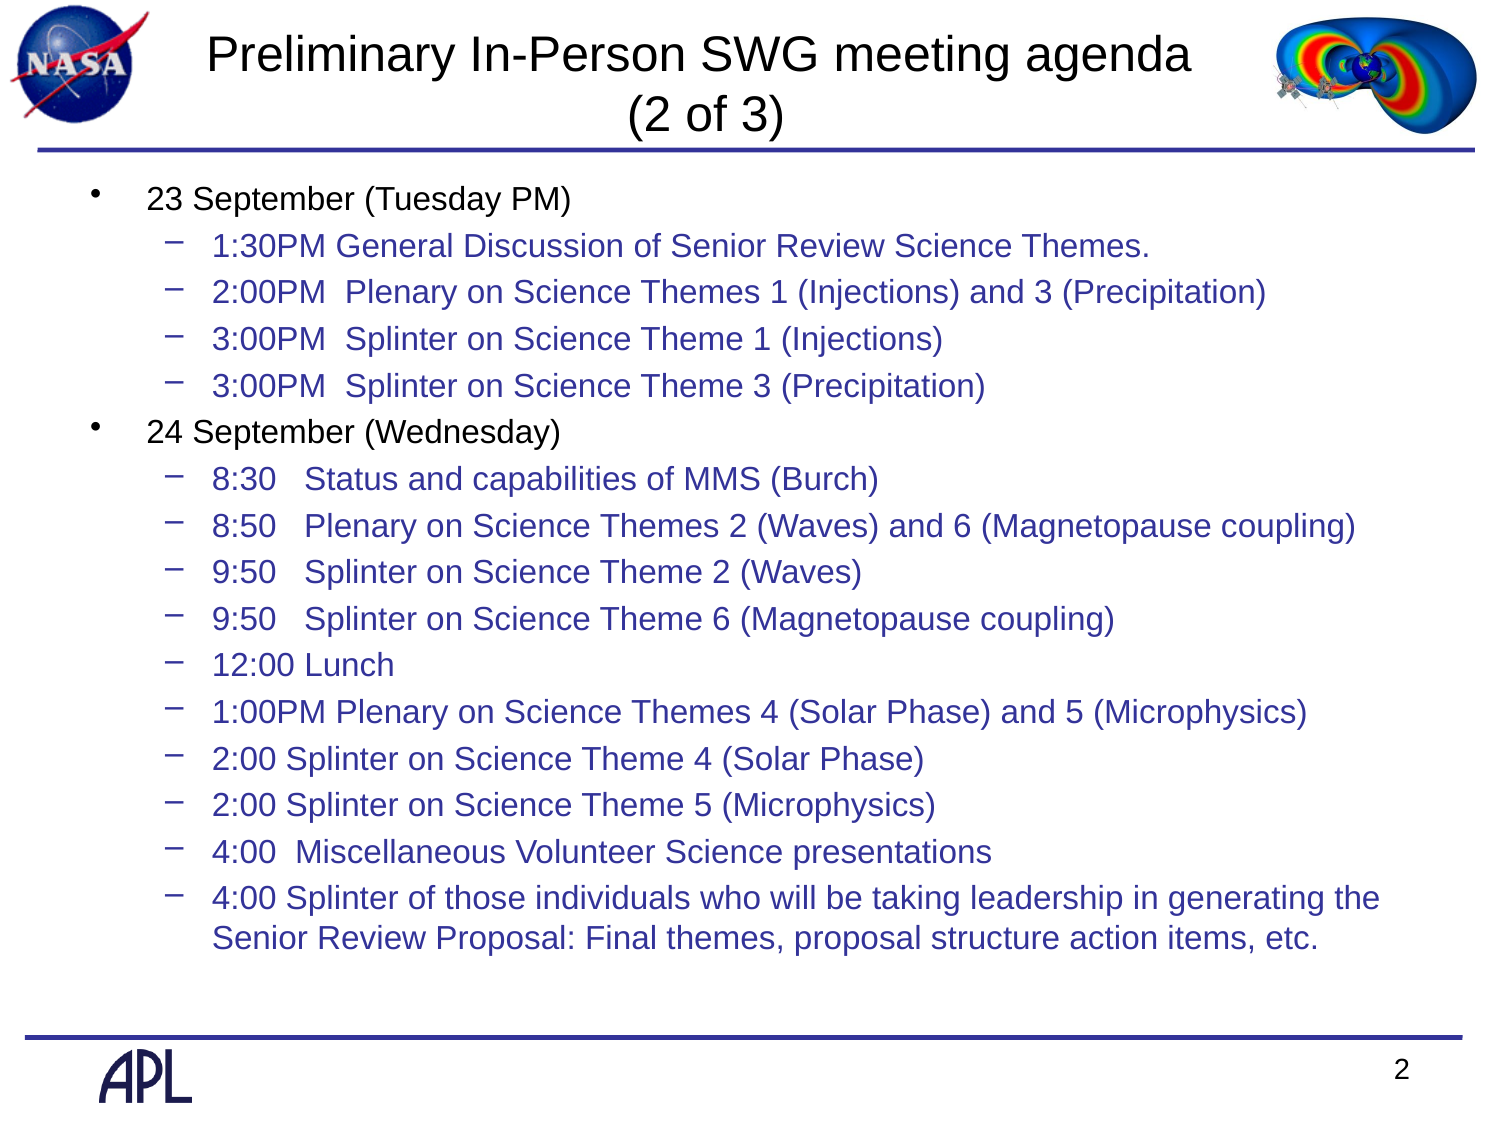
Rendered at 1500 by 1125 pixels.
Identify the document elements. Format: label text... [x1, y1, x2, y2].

list 23 September (Tuesday PM) 1:30PM General Discussion of Senior Review Science Themes. 2:00PM Plenary on Science Themes 1 (Injections) and 3 (Precipitation) 3:00PM Splinter on Science Theme 1 (Injections) 3:00PM Splinter on Science Theme 3 (Precipitation) 24 September (Wednesday) 8:30 Status and capabilities of MMS (Burch) 8:50 Plenary on Science Themes 2 (Waves) and 6 (Magnetopause coupling) 9:50 Splinter on Science Theme 2 (Waves) 9:50 Splinter on Science Theme 6 (Magnetopause coupling) 12:00 Lunch 1:00PM Plenary on Science Themes 4 (Solar Phase) and 5 (Microphysics) 2:00 Splinter on Science Theme 4 (Solar Phase) 2:00 Splinter on Science Theme 5 (Microphysics) 4:00 Miscellaneous Volunteer Science presentations 4:00 Splinter of those individuals who will be taking leadership in generating the Senior Review Proposal: Final themes, proposal structure action items, etc. [74, 169, 1426, 1013]
picture [99, 1049, 192, 1103]
picture [0, 0, 150, 127]
picture [1263, 15, 1488, 138]
slide_number 2 [1074, 1042, 1426, 1121]
title Preliminary In-Person SWG meeting agenda (2 of 3) [149, 19, 1263, 145]
